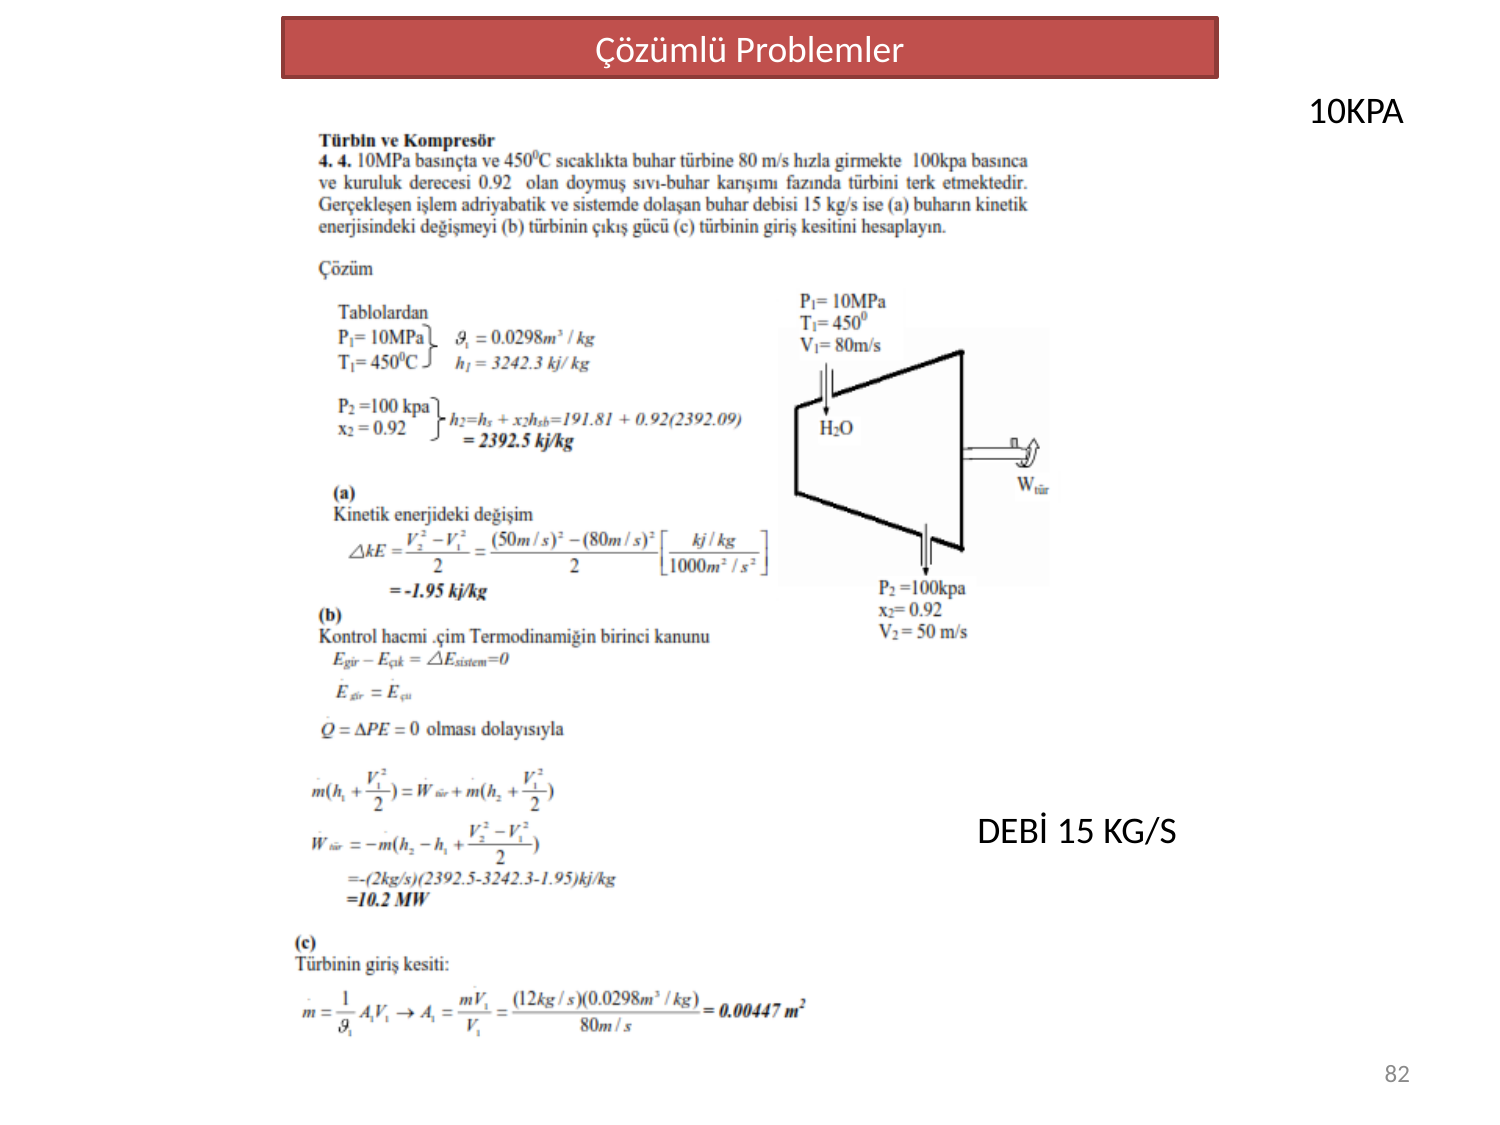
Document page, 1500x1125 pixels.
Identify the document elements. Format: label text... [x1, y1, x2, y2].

text_box DEBİ 15 KG/S [962, 798, 1217, 859]
text_box 10KPA [1293, 78, 1435, 138]
slide_number 82 [1074, 1042, 1425, 1103]
picture [253, 125, 1090, 1050]
text_box Çözümlü Problemler [281, 16, 1219, 79]
